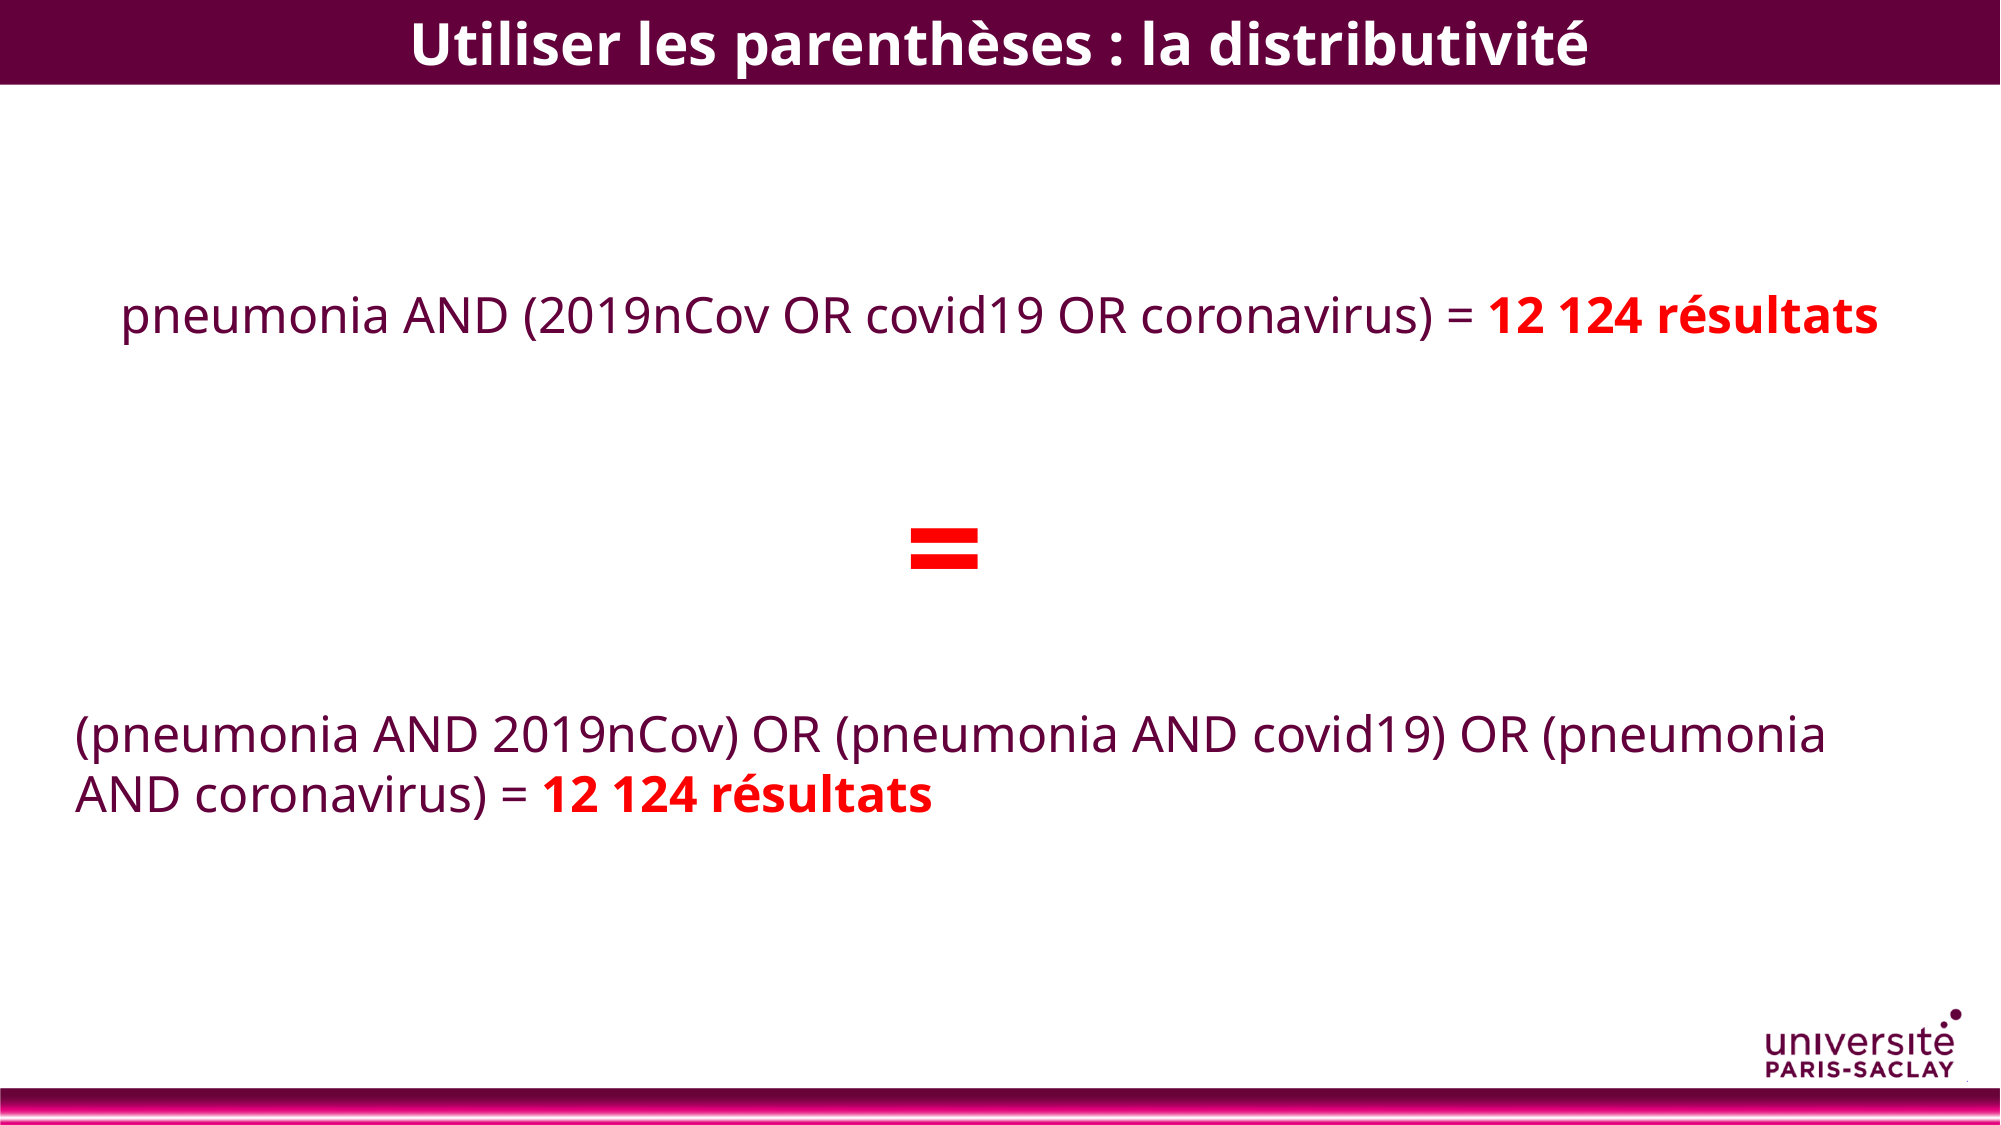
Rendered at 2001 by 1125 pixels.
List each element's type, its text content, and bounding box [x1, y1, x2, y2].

text_box Utiliser les parenthèses : la distributivité [0, 0, 2000, 85]
text_box = [890, 452, 1000, 632]
picture [1757, 1007, 1968, 1082]
picture [2, 1089, 1999, 1125]
text_box pneumonia AND (2019nCov OR covid19 OR coronavirus) = 12 124 résultats [106, 276, 1894, 352]
text_box (pneumonia AND 2019nCov) OR (pneumonia AND covid19) OR (pneumonia AND coronavirus) = 12 124 résultats [60, 695, 1940, 831]
